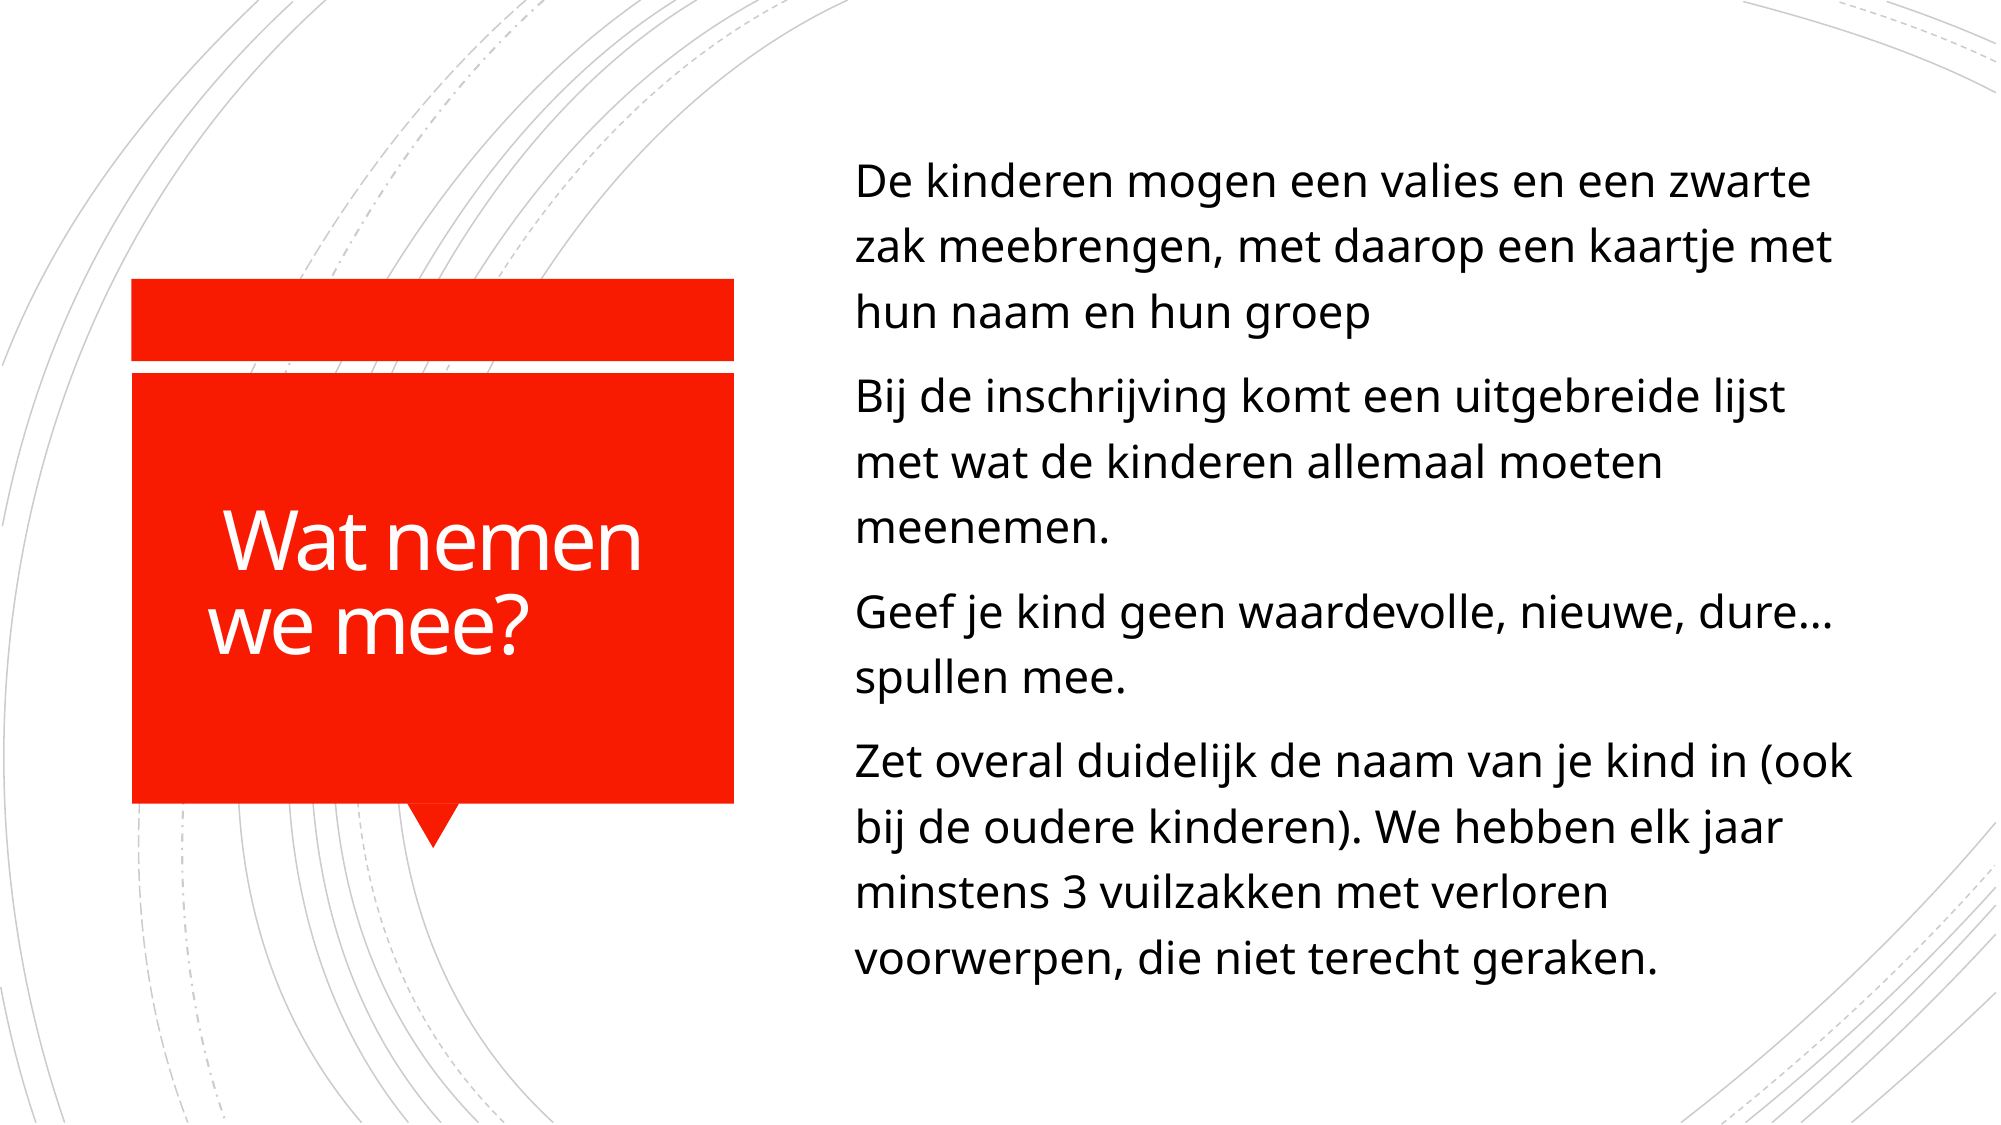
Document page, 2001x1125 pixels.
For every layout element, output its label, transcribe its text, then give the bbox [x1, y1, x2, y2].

list De kinderen mogen een valies en een zwarte zak meebrengen, met daarop een kaartje met hun naam en hun groep Bij de inschrijving komt een uitgebreide lijst met wat de kinderen allemaal moeten meenemen. Geef je kind geen waardevolle, nieuwe, dure… spullen mee. Zet overal duidelijk de naam van je kind in (ook bij de oudere kinderen). We hebben elk jaar minstens 3 vuilzakken met verloren voorwerpen, die niet terecht geraken. [839, 131, 1871, 993]
title Wat nemen we mee? [145, 385, 720, 789]
